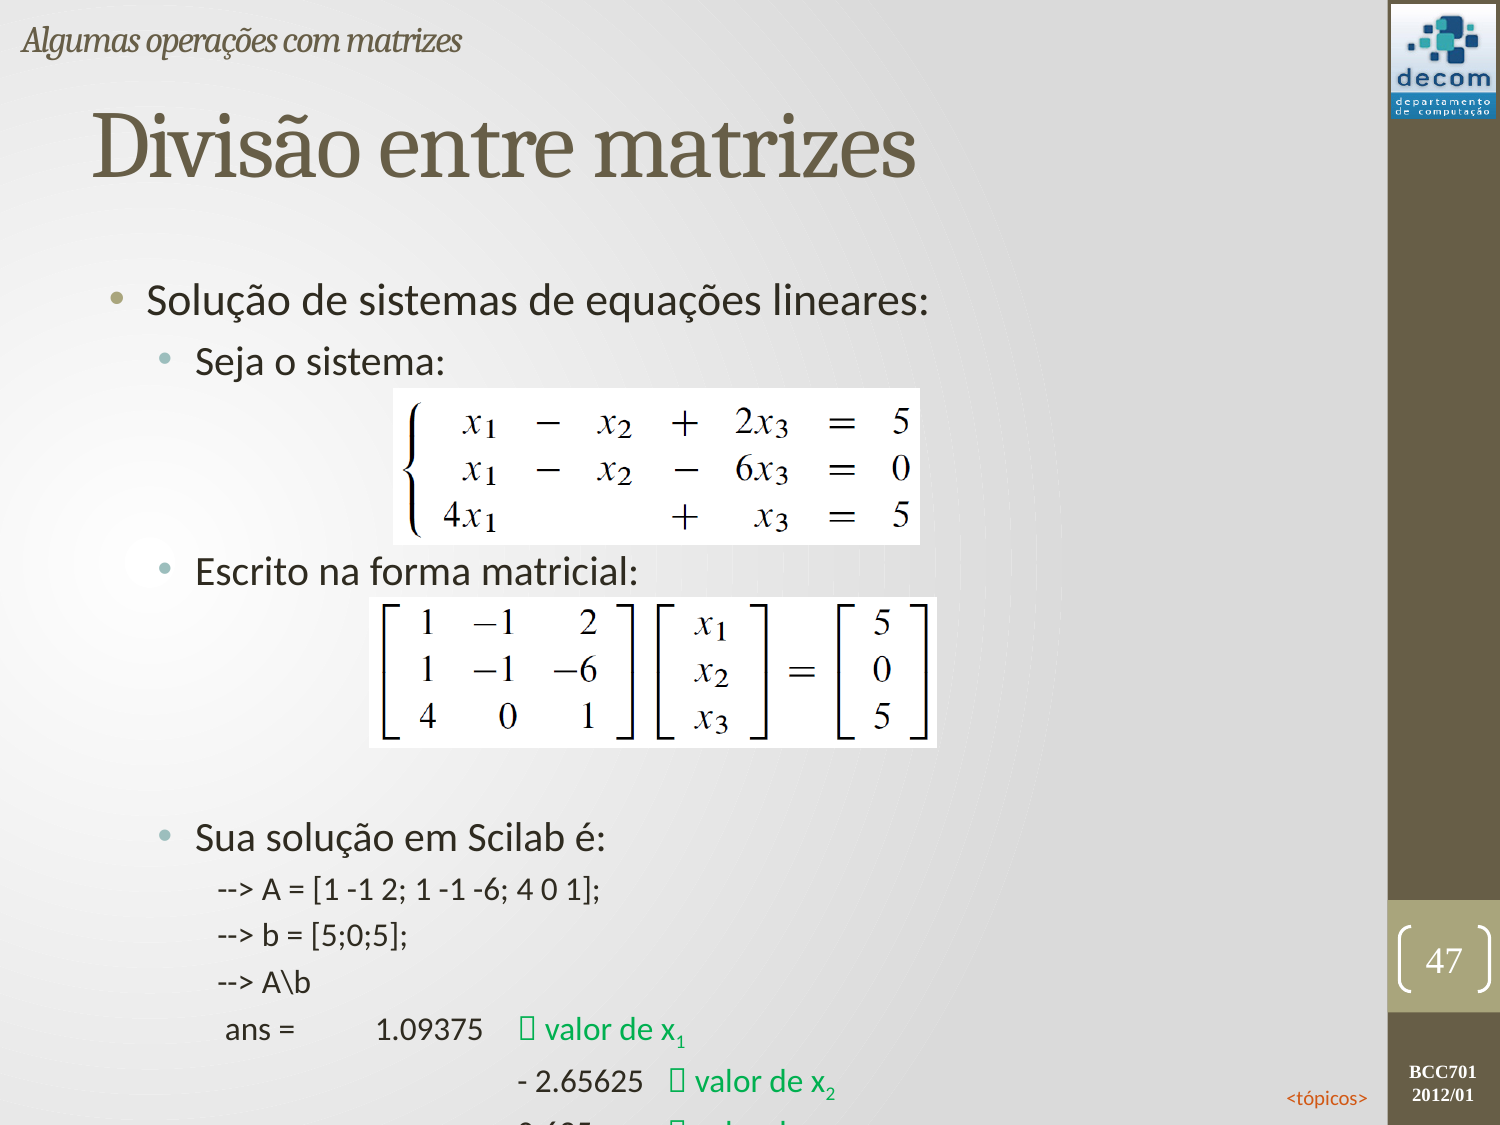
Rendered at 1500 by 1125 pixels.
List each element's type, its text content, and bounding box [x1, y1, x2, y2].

picture [392, 388, 920, 546]
picture [368, 597, 937, 749]
picture [1391, 4, 1496, 119]
list Solução de sistemas de equações lineares: Seja o sistema: Escrito na forma matricial: Sua solução em Scilab é: --> A = [1 -1 2; 1 -1 -6; 4 0 1]; --> b = [5;0;5]; --> A\b ans = 1.09375  valor de x1 - 2.65625  valor de x2 0.625  valor de x3 [75, 262, 1325, 1050]
text_box <tópicos> [1271, 1077, 1383, 1117]
slide_number 47 [1397, 924, 1492, 994]
text_box Algumas operações com matrizes [6, 11, 1255, 63]
title Divisão entre matrizes [75, 45, 1325, 233]
